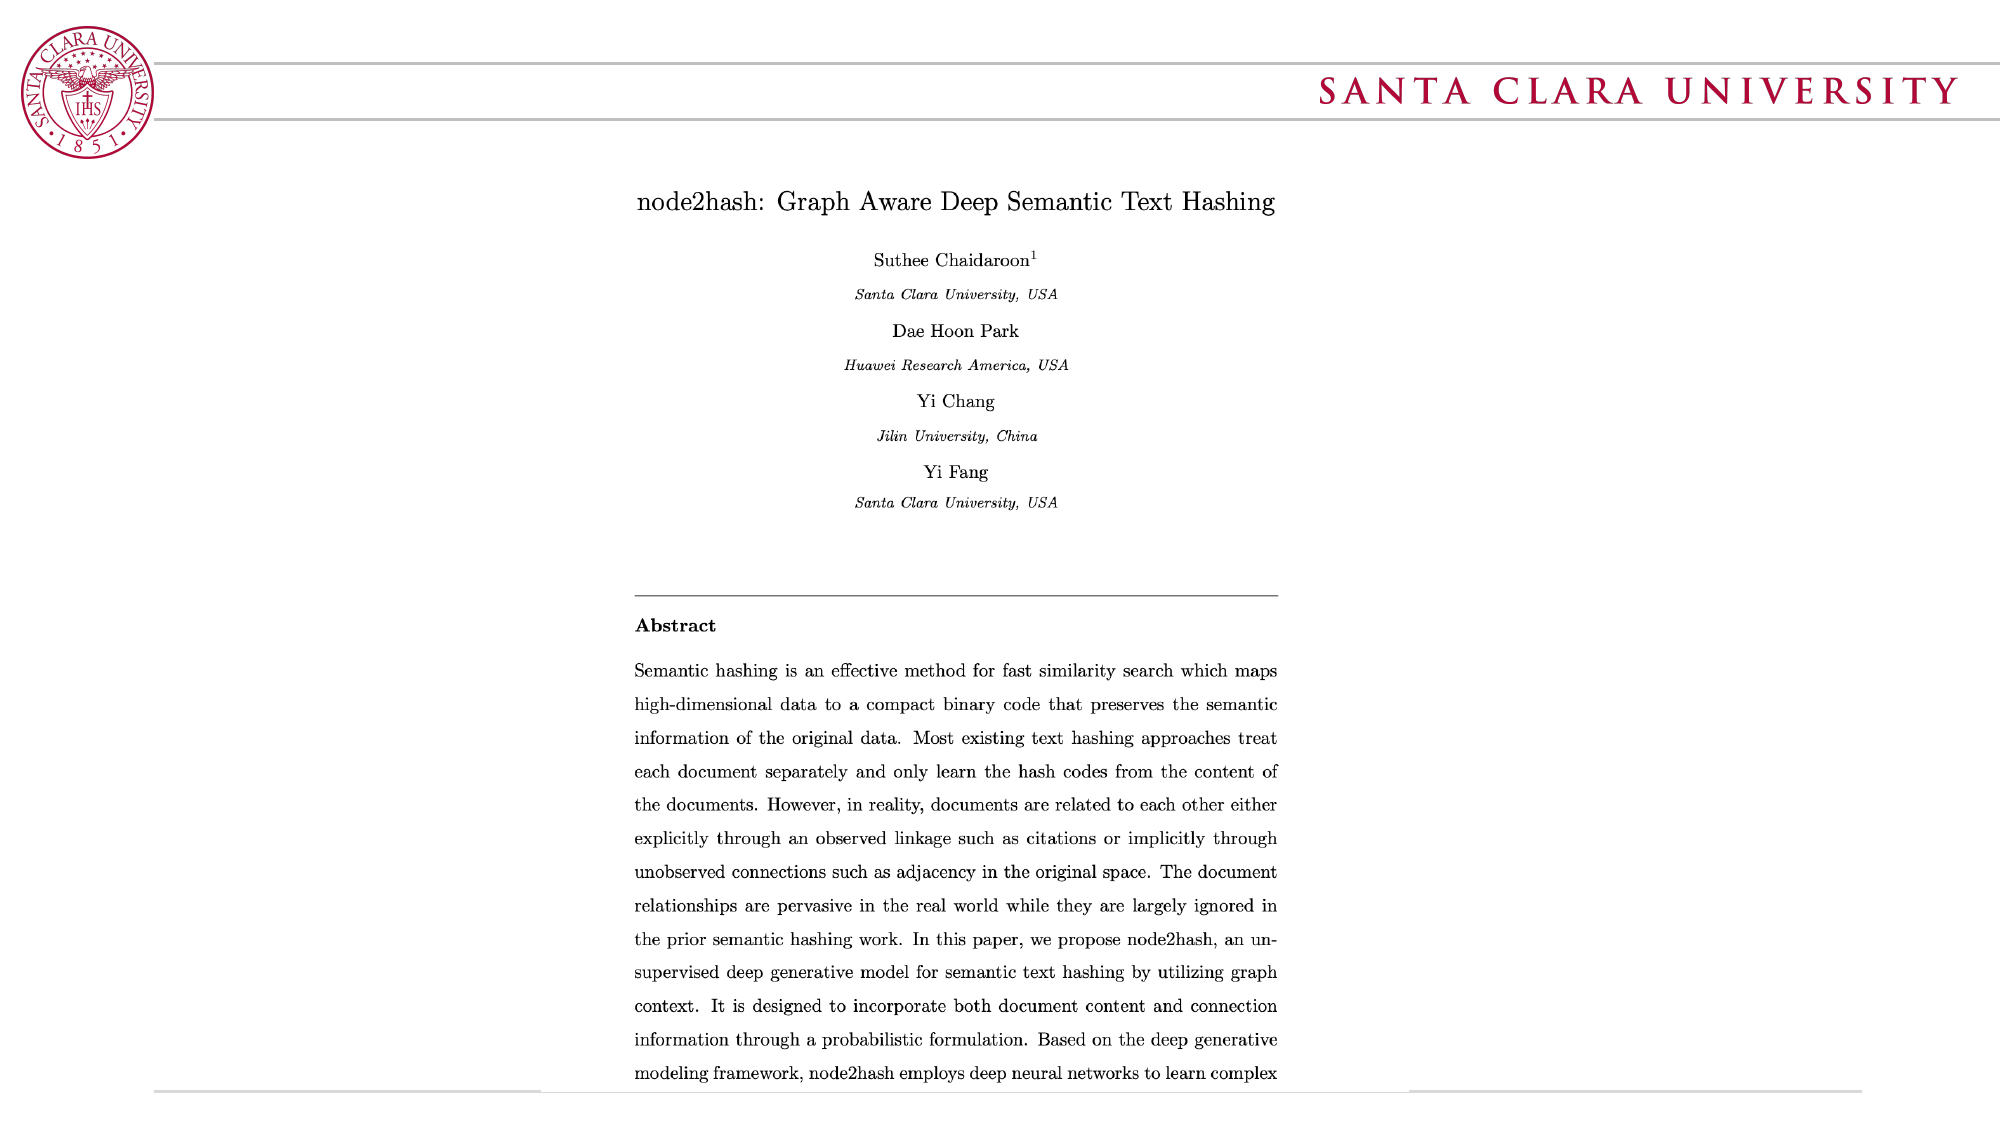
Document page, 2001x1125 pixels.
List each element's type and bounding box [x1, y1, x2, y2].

picture [1320, 77, 1958, 104]
picture [21, 26, 154, 159]
picture [541, 127, 1409, 1092]
